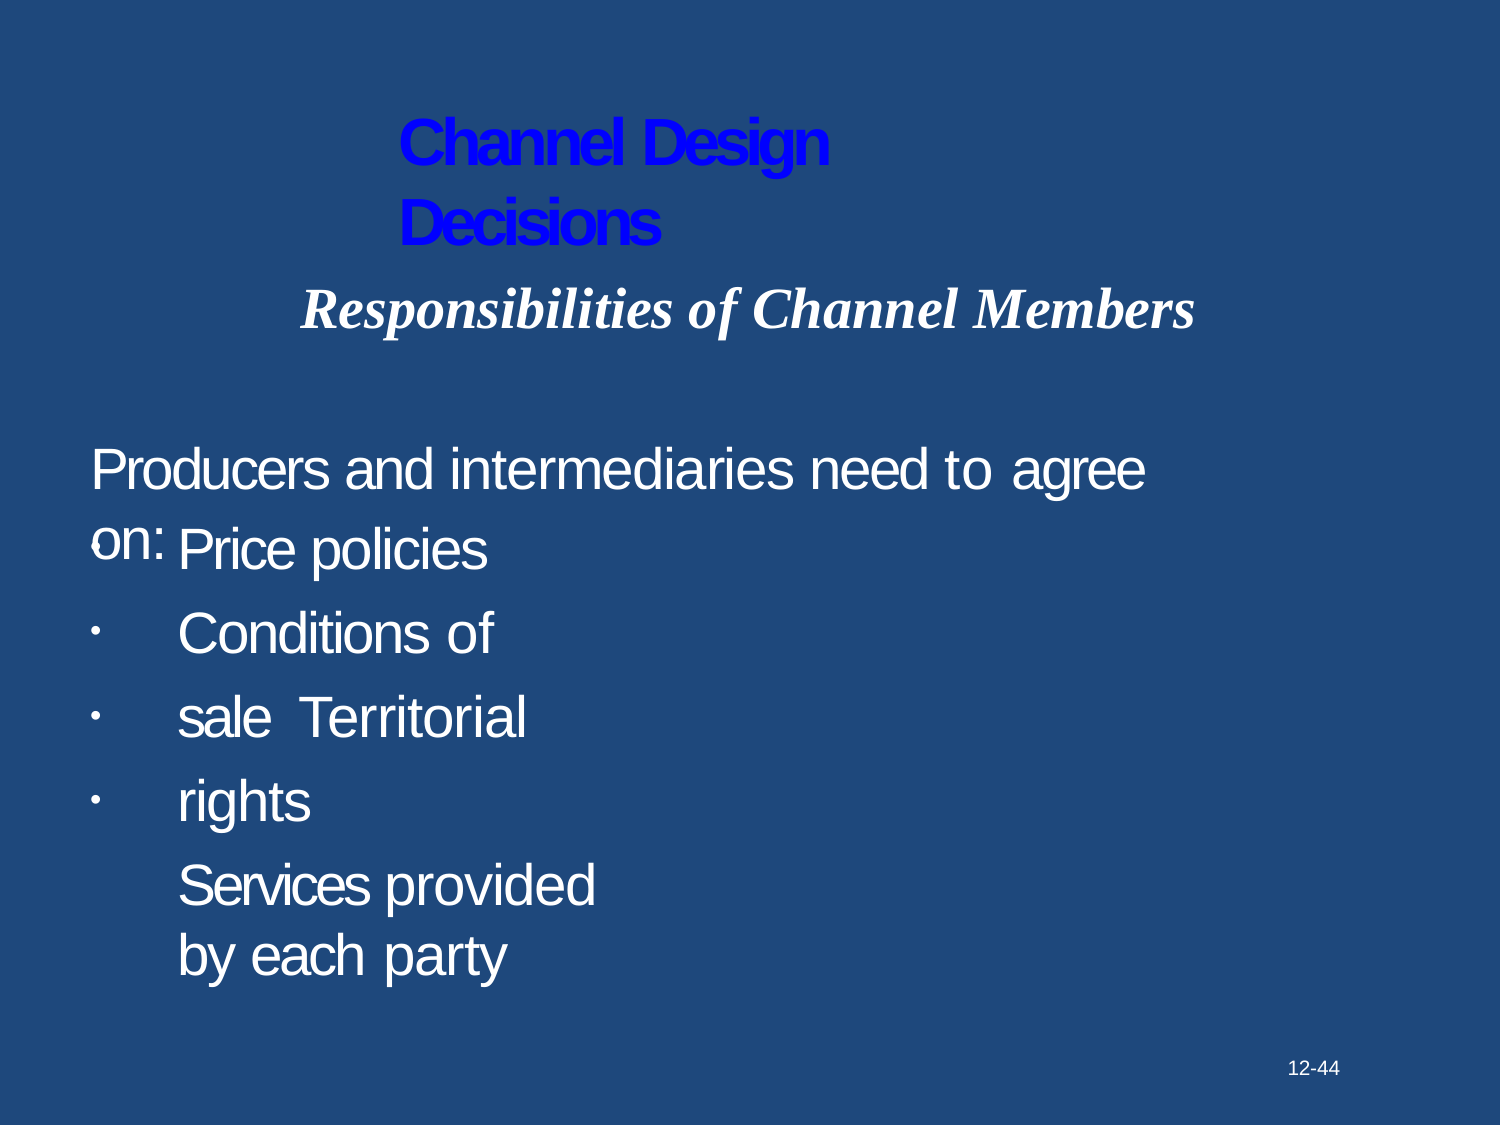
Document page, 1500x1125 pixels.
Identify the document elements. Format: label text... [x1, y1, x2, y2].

text_box • [87, 692, 109, 733]
text_box Price policies Conditions of sale Territorial rights Services provided by each party [175, 494, 929, 988]
text_box Responsibilities of Channel Members Producers and intermediaries need to agree on: [87, 267, 1224, 571]
slide_number 12-44 [1285, 1051, 1347, 1125]
text_box • [87, 523, 109, 564]
title Channel Design Decisions [396, 96, 1103, 267]
text_box • [87, 607, 109, 649]
text_box • [87, 776, 109, 818]
